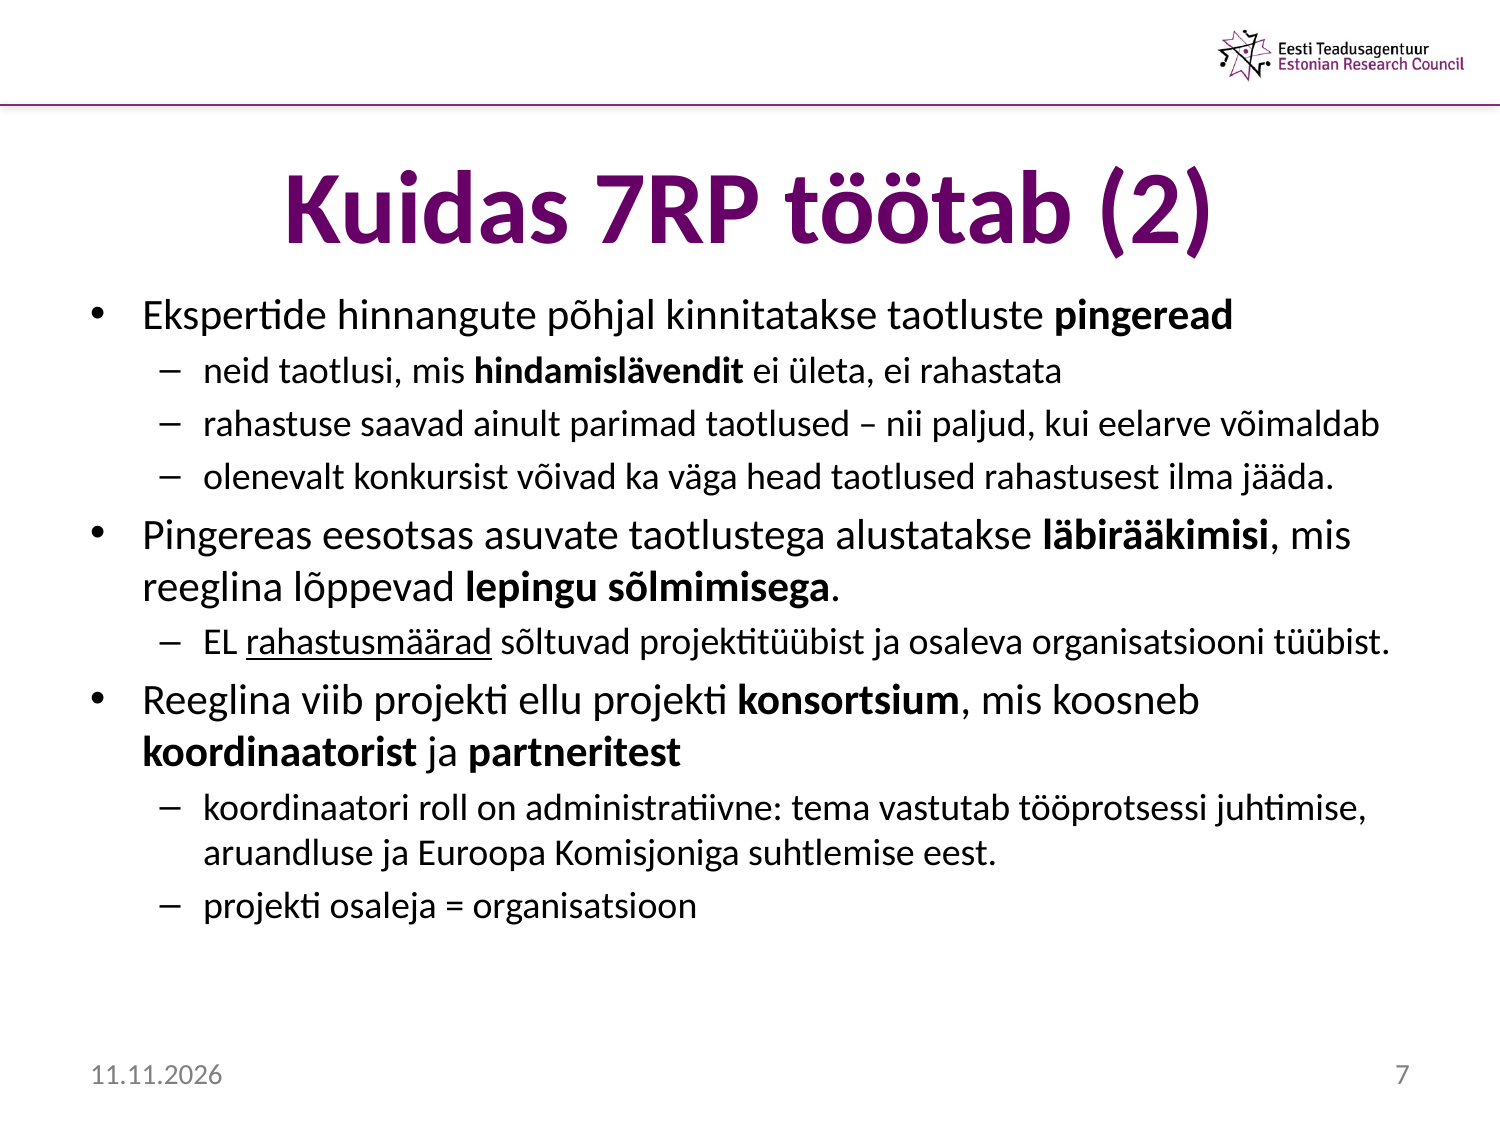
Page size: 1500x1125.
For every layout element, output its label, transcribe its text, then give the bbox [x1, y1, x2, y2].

picture [1207, 19, 1474, 92]
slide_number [75, 1042, 425, 1103]
slide_number 7 [1074, 1042, 1425, 1103]
list Ekspertide hinnangute põhjal kinnitatakse taotluste pingeread neid taotlusi, mis hindamislävendit ei ületa, ei rahastata rahastuse saavad ainult parimad taotlused – nii paljud, kui eelarve võimaldab olenevalt konkursist võivad ka väga head taotlused rahastusest ilma jääda. Pingereas eesotsas asuvate taotlustega alustatakse läbirääkimisi, mis reeglina lõppevad lepingu sõlmimisega. EL rahastusmäärad sõltuvad projektitüübist ja osaleva organisatsiooni tüübist. Reeglina viib projekti ellu projekti konsortsium, mis koosneb koordinaatorist ja partneritest koordinaatori roll on administratiivne: tema vastutab tööprotsessi juhtimise, aruandluse ja Euroopa Komisjoniga suhtlemise eest. projekti osaleja = organisatsioon [75, 278, 1425, 1005]
title Kuidas 7RP töötab (2) [75, 137, 1425, 268]
